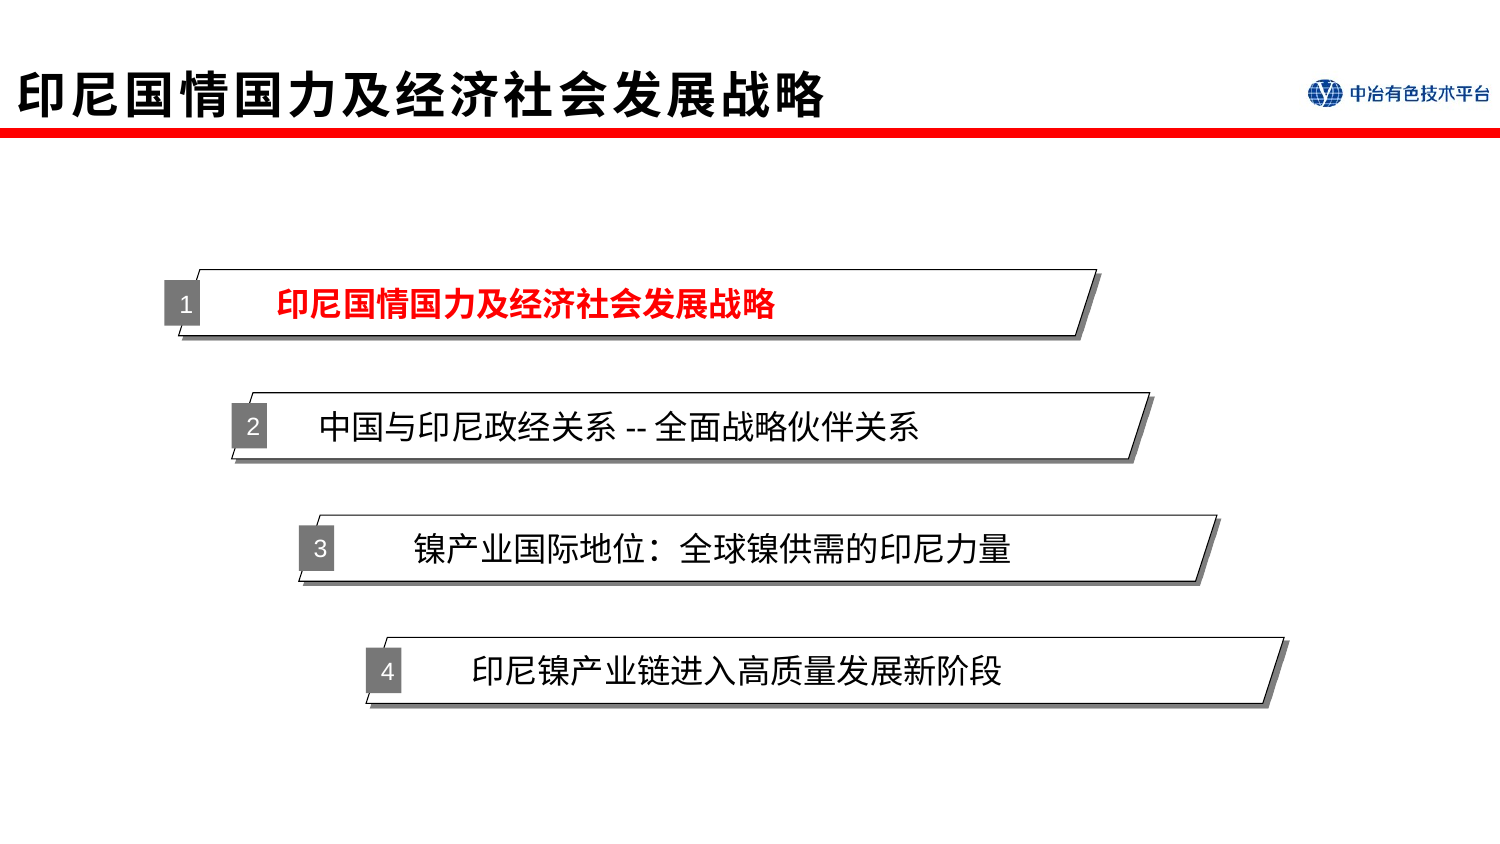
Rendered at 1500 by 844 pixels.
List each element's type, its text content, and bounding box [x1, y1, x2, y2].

text_box [365, 647, 402, 694]
text_box [231, 392, 1150, 459]
text_box [178, 269, 1097, 336]
text_box 印尼镍产业链进入高质量发展新阶段 [471, 650, 1284, 691]
text_box 中国与印尼政经关系--全面战略伙伴关系 [318, 405, 1131, 446]
text_box [298, 525, 335, 571]
text_box 2 [246, 411, 259, 441]
title 印尼国情国力及经济社会发展战略 [0, 53, 1500, 133]
text_box 镍产业国际地位：全球镍供需的印尼力量 [413, 527, 1226, 568]
text_box 4 [380, 655, 394, 685]
text_box 3 [313, 533, 327, 563]
text_box [231, 403, 267, 449]
text_box [164, 280, 200, 326]
text_box 1 [179, 289, 192, 319]
text_box [298, 515, 1217, 582]
text_box [366, 637, 1285, 704]
text_box 印尼国情国力及经济社会发展战略 [276, 282, 1090, 323]
